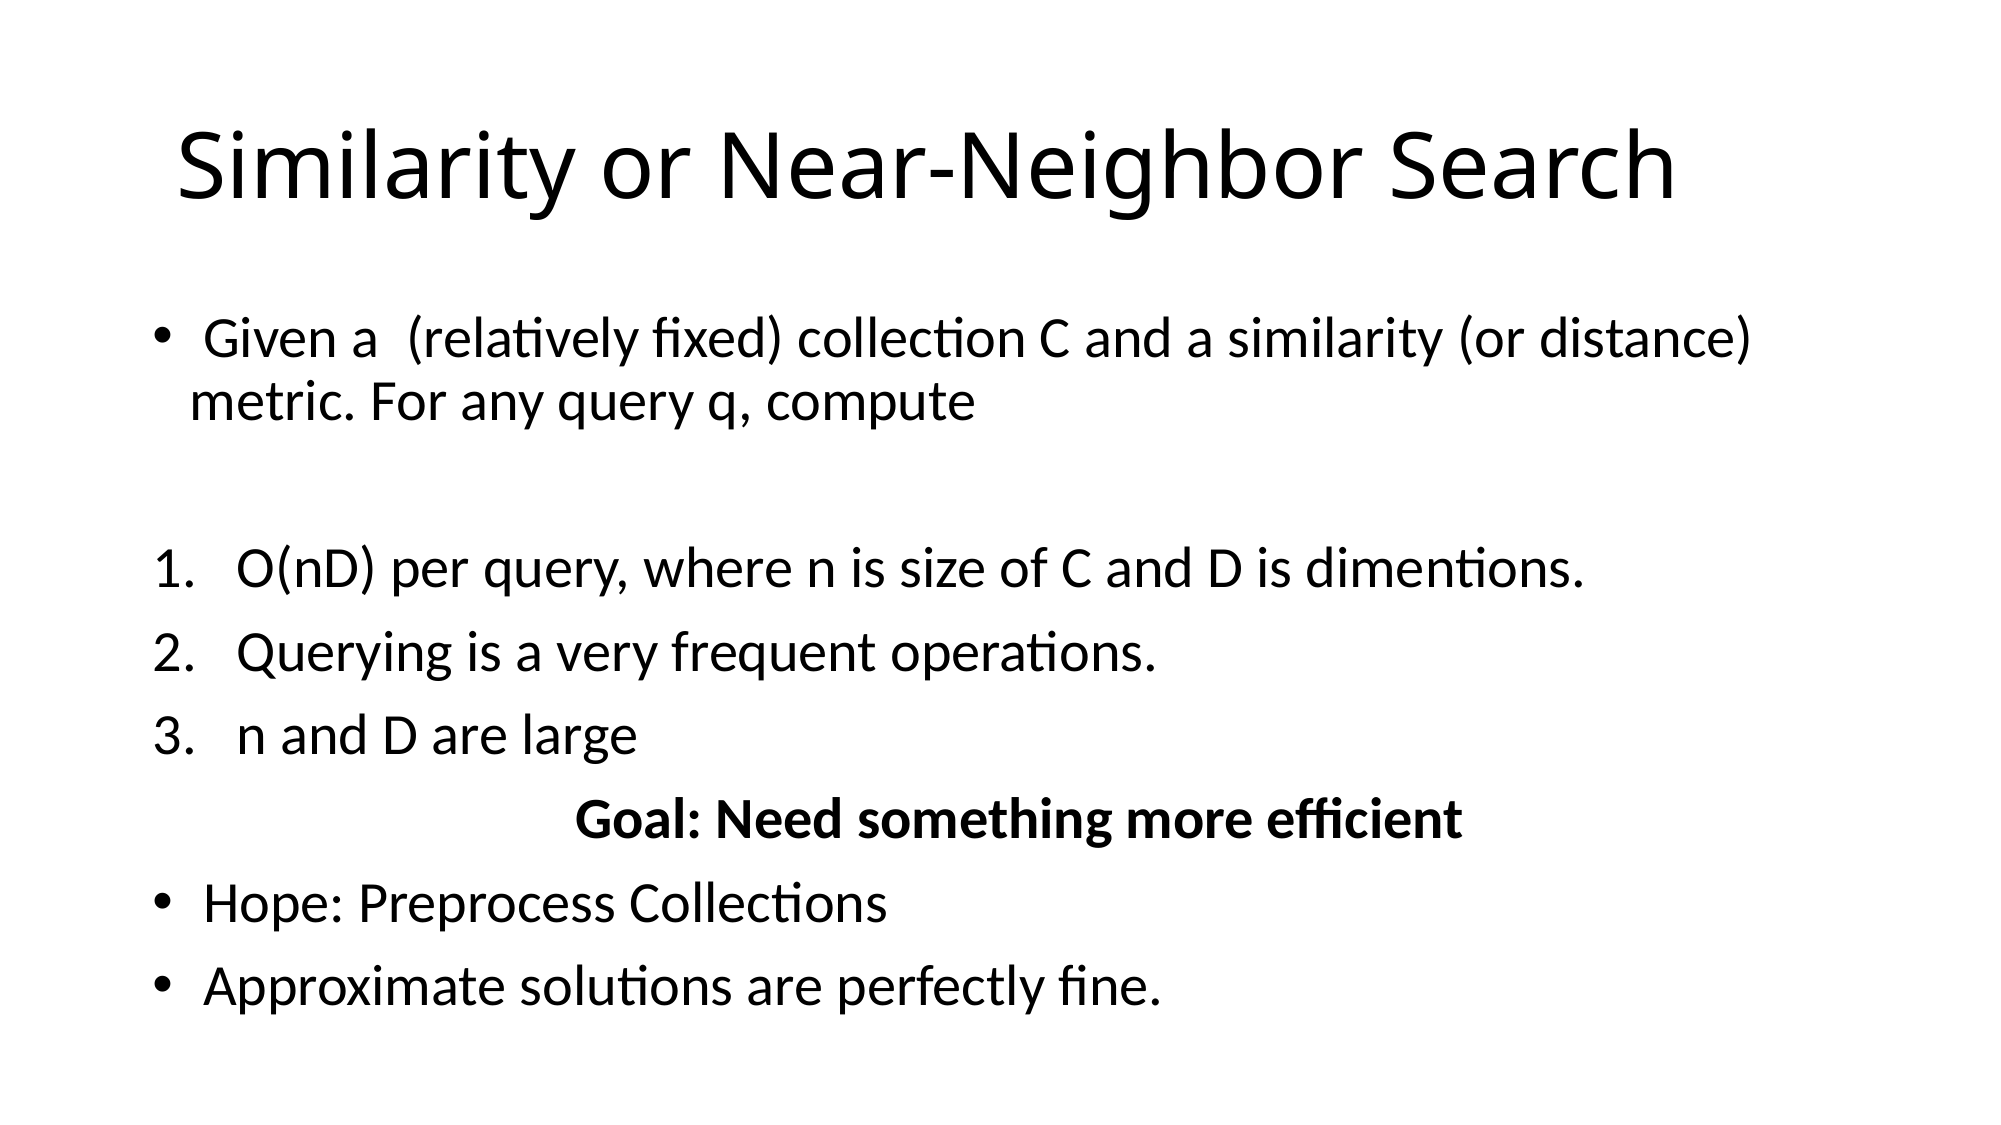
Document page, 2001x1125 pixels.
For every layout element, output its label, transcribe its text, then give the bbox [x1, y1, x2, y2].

title Similarity or Near-Neighbor Search [137, 59, 1863, 278]
